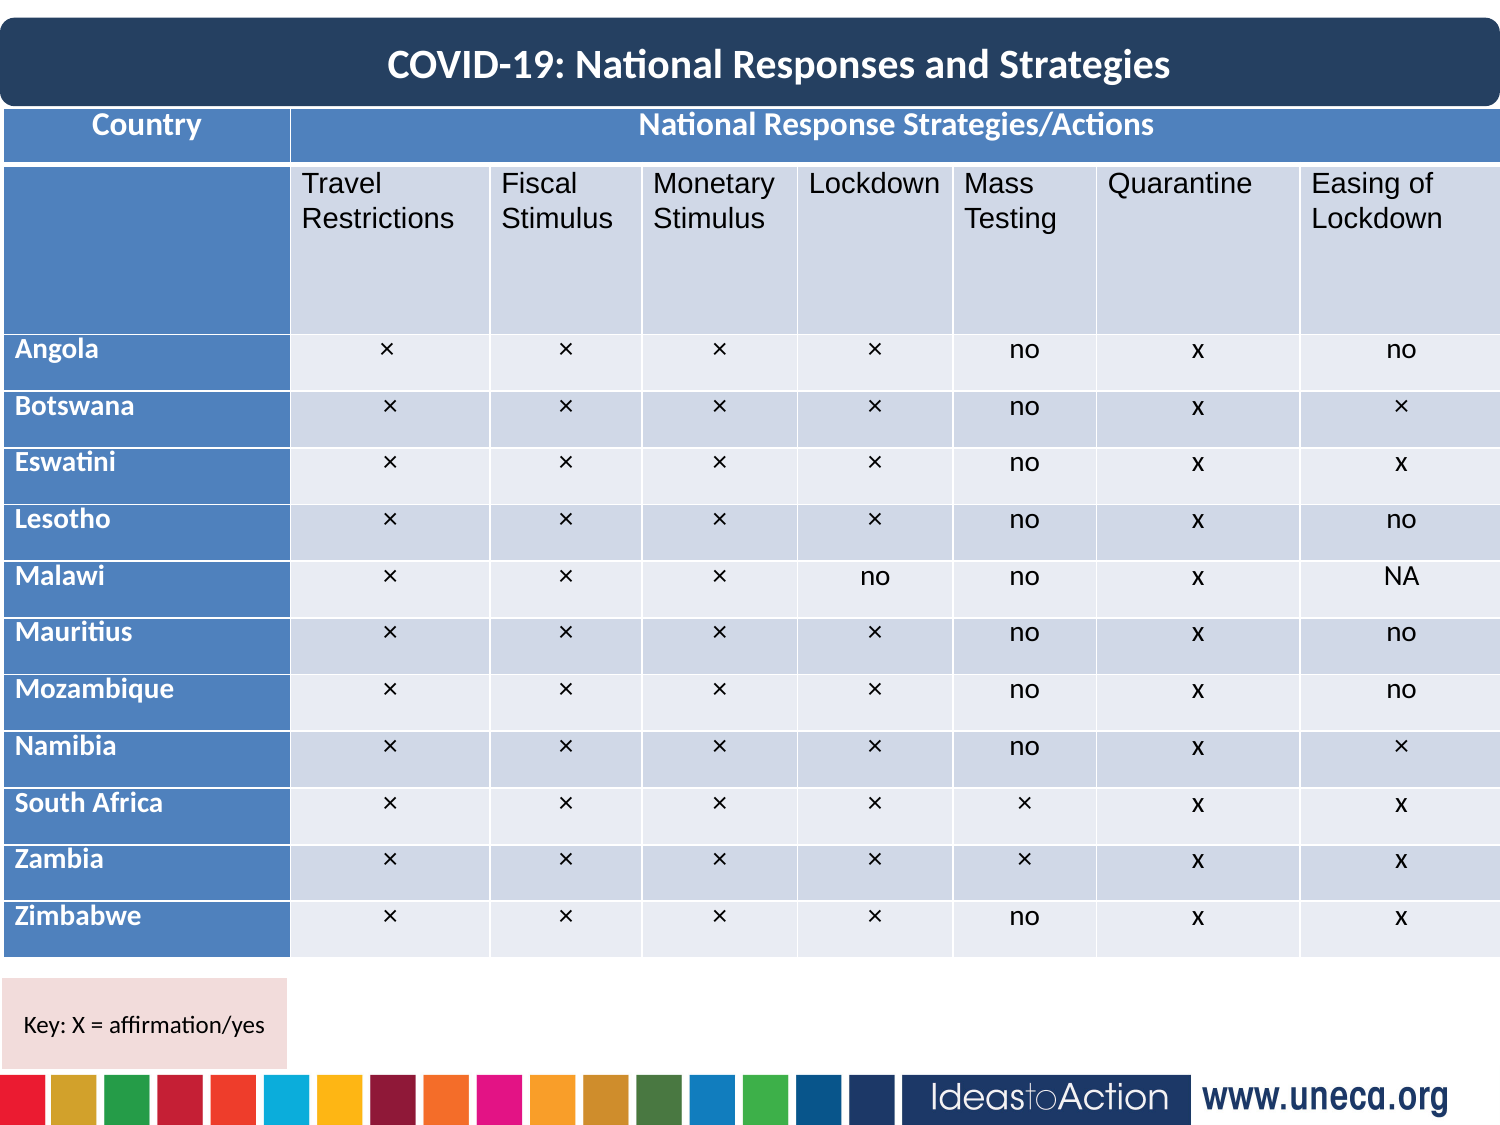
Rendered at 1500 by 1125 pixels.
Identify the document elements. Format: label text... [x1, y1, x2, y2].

table_cell no [798, 562, 952, 617]
table_cell x [1097, 392, 1299, 447]
table_header Country [4, 109, 290, 162]
table_cell no [954, 619, 1096, 674]
table_cell × [643, 505, 797, 560]
table_cell x [1301, 902, 1500, 957]
table_cell Botswana [4, 392, 290, 447]
table_cell x [1097, 562, 1299, 617]
text_box COVID-19: National Responses and Strategies [0, 15, 1500, 107]
table_cell x [1097, 846, 1299, 900]
table_cell × [798, 675, 952, 730]
table_cell × [643, 846, 797, 900]
table_cell x [1097, 449, 1299, 504]
table_cell × [643, 449, 797, 504]
table_cell x [1097, 505, 1299, 560]
table_cell × [1301, 732, 1500, 787]
table_cell x [1097, 619, 1299, 674]
table_cell × [798, 392, 952, 447]
table_cell x [1097, 732, 1299, 787]
table_cell × [491, 562, 641, 617]
table_cell × [643, 392, 797, 447]
table_cell Monetary Stimulus [643, 167, 797, 334]
table_cell × [291, 675, 489, 730]
table_cell × [491, 335, 641, 390]
table_cell no [954, 335, 1096, 390]
table_cell no [954, 392, 1096, 447]
table_cell × [954, 789, 1096, 844]
table_cell South Africa [4, 789, 290, 844]
table_cell × [291, 449, 489, 504]
table_cell x [1097, 335, 1299, 390]
table_cell x [1097, 675, 1299, 730]
table_cell Mass Testing [954, 167, 1096, 334]
table_cell × [491, 789, 641, 844]
table_cell × [491, 392, 641, 447]
text_box Key: X = affirmation/yes [0, 974, 291, 1074]
table_cell Angola [4, 335, 290, 390]
table_cell x [1301, 789, 1500, 844]
table_cell Mauritius [4, 619, 290, 674]
table_cell × [291, 619, 489, 674]
table_cell × [491, 675, 641, 730]
table_cell × [643, 902, 797, 957]
table_cell × [643, 619, 797, 674]
table_cell × [643, 789, 797, 844]
picture [291, 1065, 1500, 1125]
table_cell no [954, 732, 1096, 787]
table_cell × [491, 505, 641, 560]
table_cell Namibia [4, 732, 290, 787]
table_cell × [491, 902, 641, 957]
table_cell no [954, 562, 1096, 617]
table_cell no [1301, 675, 1500, 730]
table_cell × [643, 675, 797, 730]
table_cell no [1301, 619, 1500, 674]
table_cell × [491, 619, 641, 674]
table_cell no [954, 902, 1096, 957]
table_cell no [954, 675, 1096, 730]
table_cell × [291, 789, 489, 844]
table_cell × [798, 902, 952, 957]
table_cell Quarantine [1097, 167, 1299, 334]
table_cell Easing of Lockdown [1301, 167, 1500, 334]
table_cell × [491, 732, 641, 787]
table_cell Fiscal Stimulus [491, 167, 641, 334]
table_cell × [1301, 392, 1500, 447]
table_cell no [1301, 505, 1500, 560]
table_cell × [798, 732, 952, 787]
table_cell × [643, 732, 797, 787]
table_cell Travel Restrictions [291, 167, 489, 334]
table_cell Lockdown [798, 167, 952, 334]
table_cell x [1097, 902, 1299, 957]
picture [0, 1074, 263, 1125]
table_cell × [798, 846, 952, 900]
table_cell Malawi [4, 562, 290, 617]
table_cell × [291, 392, 489, 447]
table_cell x [1301, 449, 1500, 504]
table_cell Eswatini [4, 449, 290, 504]
table_cell × [798, 335, 952, 390]
table_cell [4, 167, 290, 334]
table_cell × [798, 619, 952, 674]
table_cell Mozambique [4, 675, 290, 730]
table_cell no [1301, 335, 1500, 390]
table_cell × [643, 335, 797, 390]
table_cell no [954, 449, 1096, 504]
table_cell × [491, 846, 641, 900]
table_cell × [643, 562, 797, 617]
table_cell × [291, 732, 489, 787]
table_cell NA [1301, 562, 1500, 617]
table_cell × [291, 562, 489, 617]
table_cell Lesotho [4, 505, 290, 560]
table_cell × [954, 846, 1096, 900]
table_cell × [291, 505, 489, 560]
table_cell × [291, 846, 489, 900]
table_cell × [798, 789, 952, 844]
table_cell × [798, 449, 952, 504]
table_cell × [798, 505, 952, 560]
table_cell no [954, 505, 1096, 560]
table_cell x [1301, 846, 1500, 900]
table_cell × [291, 335, 489, 390]
table_cell × [291, 902, 489, 957]
table_cell Zimbabwe [4, 902, 290, 957]
table_cell x [1097, 789, 1299, 844]
table_cell Zambia [4, 846, 290, 900]
table_cell × [491, 449, 641, 504]
table_header National Response Strategies/Actions [291, 109, 1500, 162]
